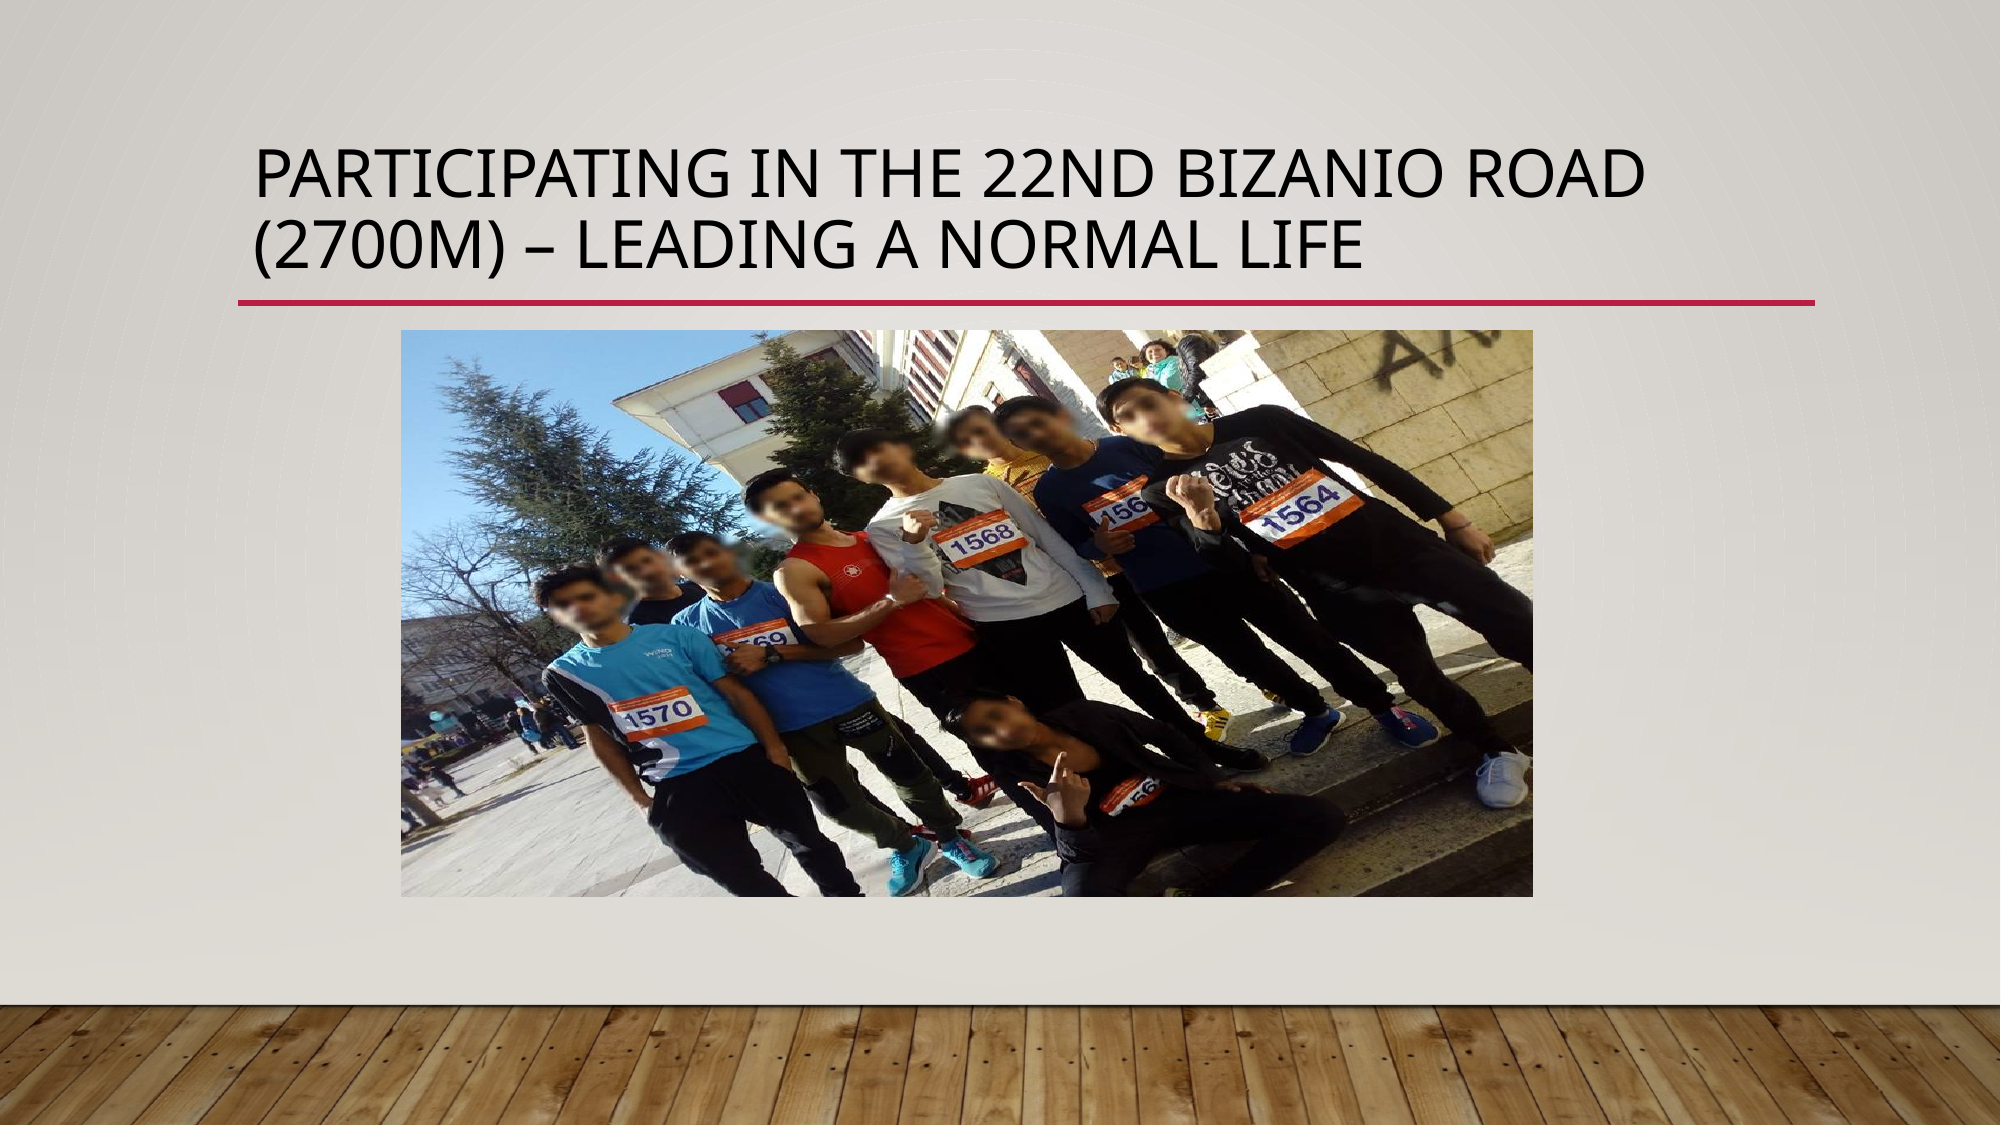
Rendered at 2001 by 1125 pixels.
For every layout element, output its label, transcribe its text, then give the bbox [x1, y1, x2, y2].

title participatING in the 22nd Bizanio Road (2700m) – LEADING A NORMAL LIFE [238, 131, 1814, 305]
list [401, 330, 1533, 897]
picture [0, 1005, 2000, 1125]
